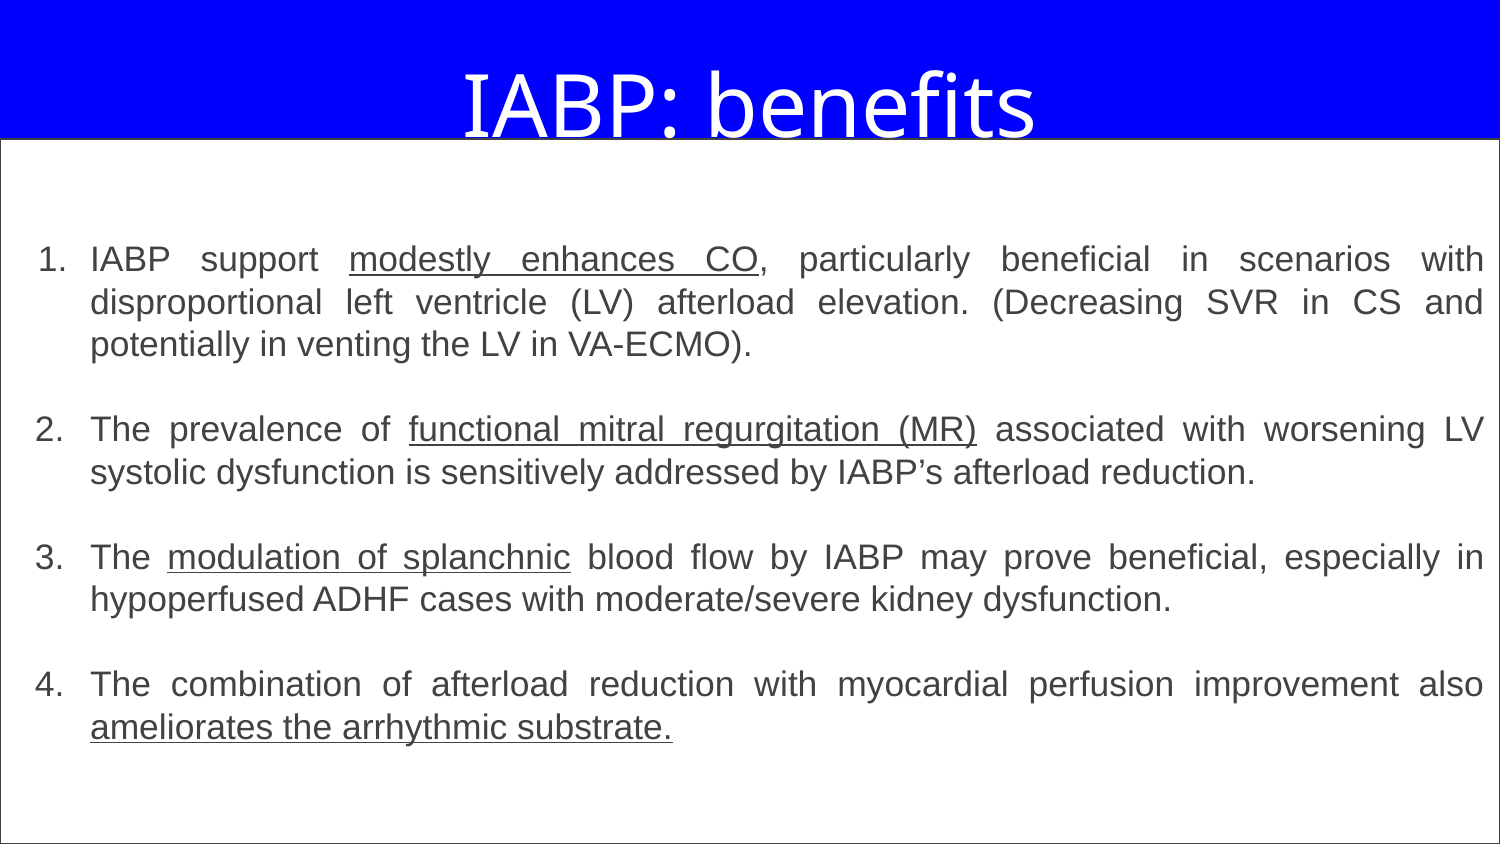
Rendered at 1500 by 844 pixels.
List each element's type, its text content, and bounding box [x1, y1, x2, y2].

title IABP: benefits [75, 19, 1425, 139]
text_box IABP support modestly enhances CO, particularly beneficial in scenarios with disproportional left ventricle (LV) afterload elevation. (Decreasing SVR in CS and potentially in venting the LV in VA-ECMO). The prevalence of functional mitral regurgitation (MR) associated with worsening LV systolic dysfunction is sensitively addressed by IABP’s afterload reduction. The modulation of splanchnic blood flow by IABP may prove beneficial, especially in hypoperfused ADHF cases with moderate/severe kidney dysfunction. The combination of afterload reduction with myocardial perfusion improvement also ameliorates the arrhythmic substrate.the arrhythmic substrate. [0, 139, 1500, 844]
